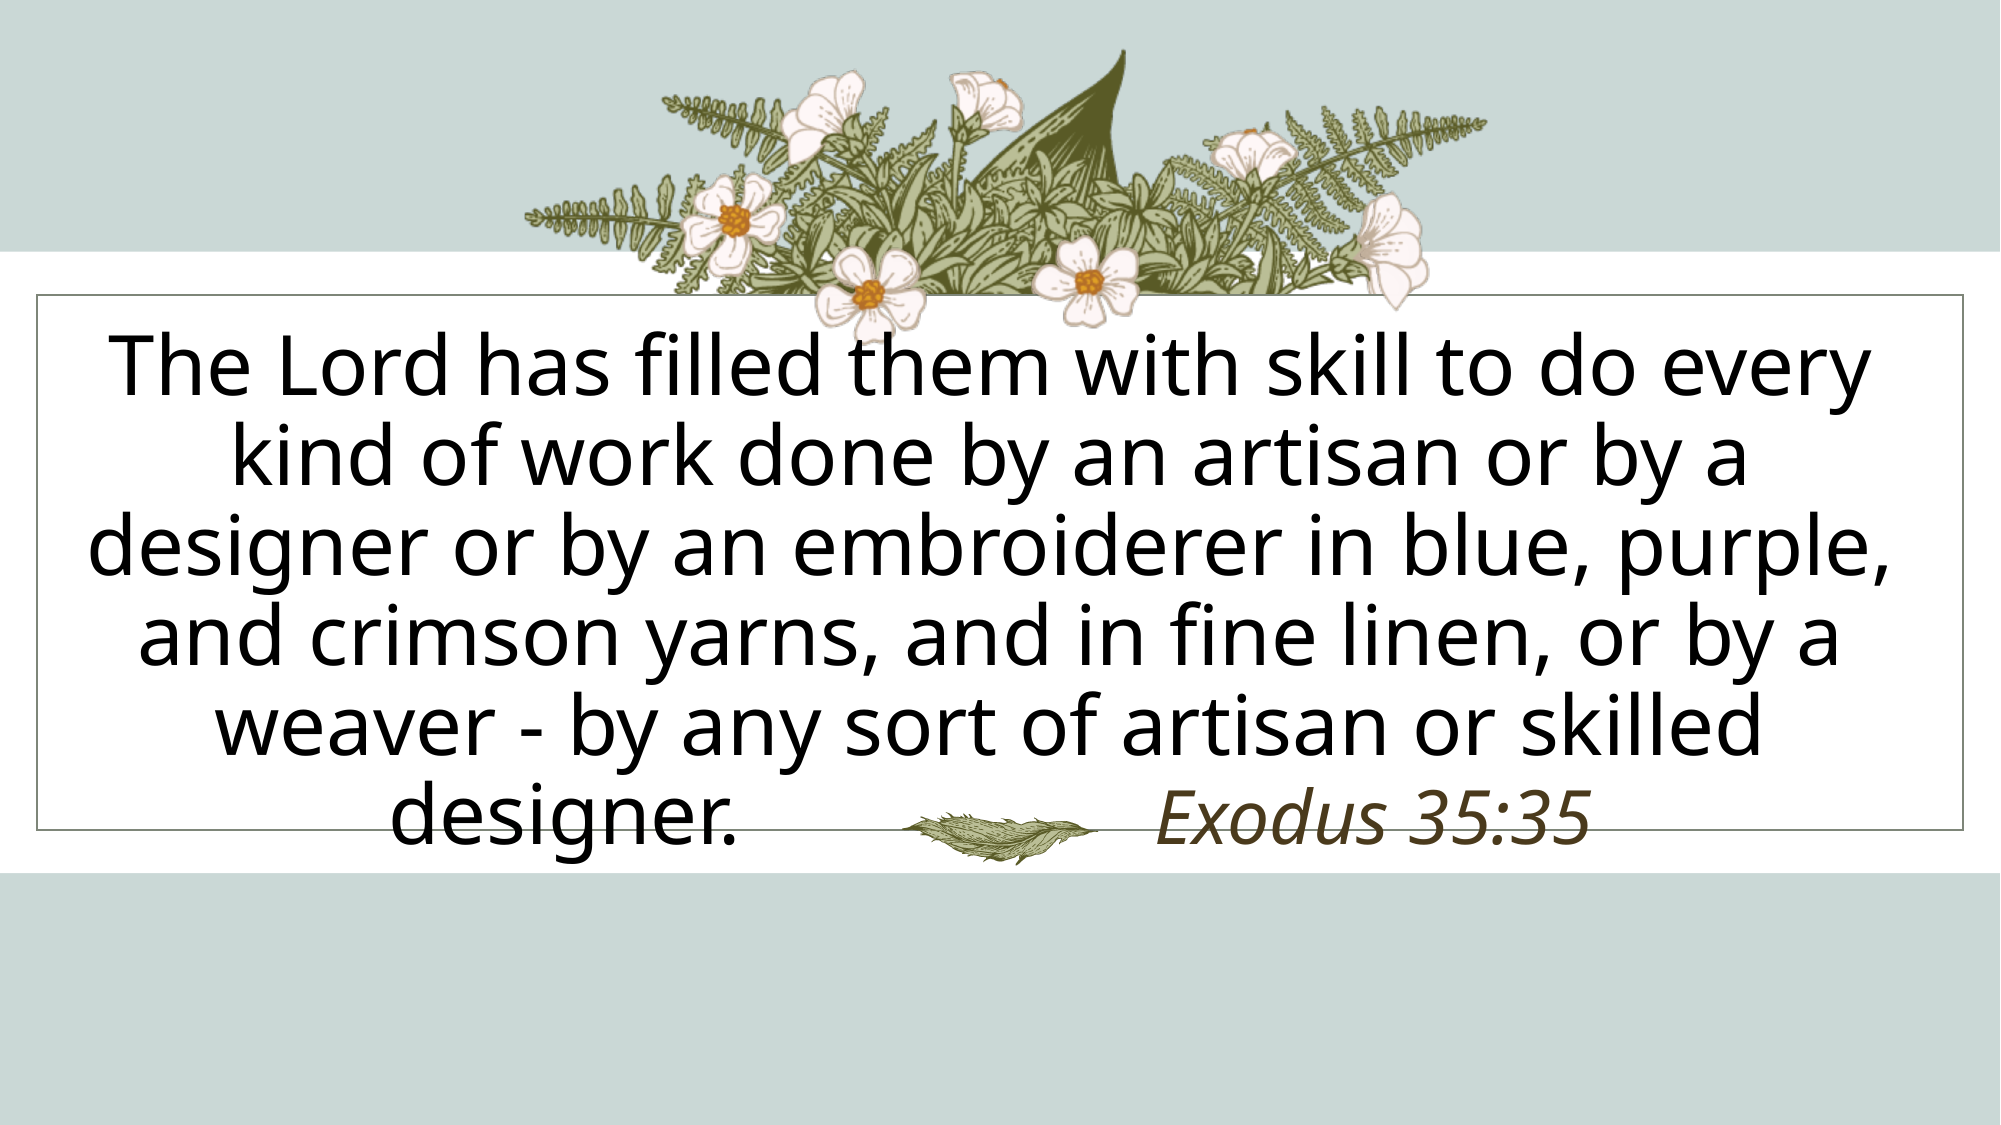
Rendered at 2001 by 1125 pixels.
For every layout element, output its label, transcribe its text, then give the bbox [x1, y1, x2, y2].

title The Lord has filled them with skill to do every kind of work done by an artisan or by a designer or by an embroiderer in blue, purple, and crimson yarns, and in fine linen, or by a weaver - by any sort of artisan or skilled designer. Exodus 35:35 [40, 316, 1942, 887]
picture [512, 29, 1500, 316]
